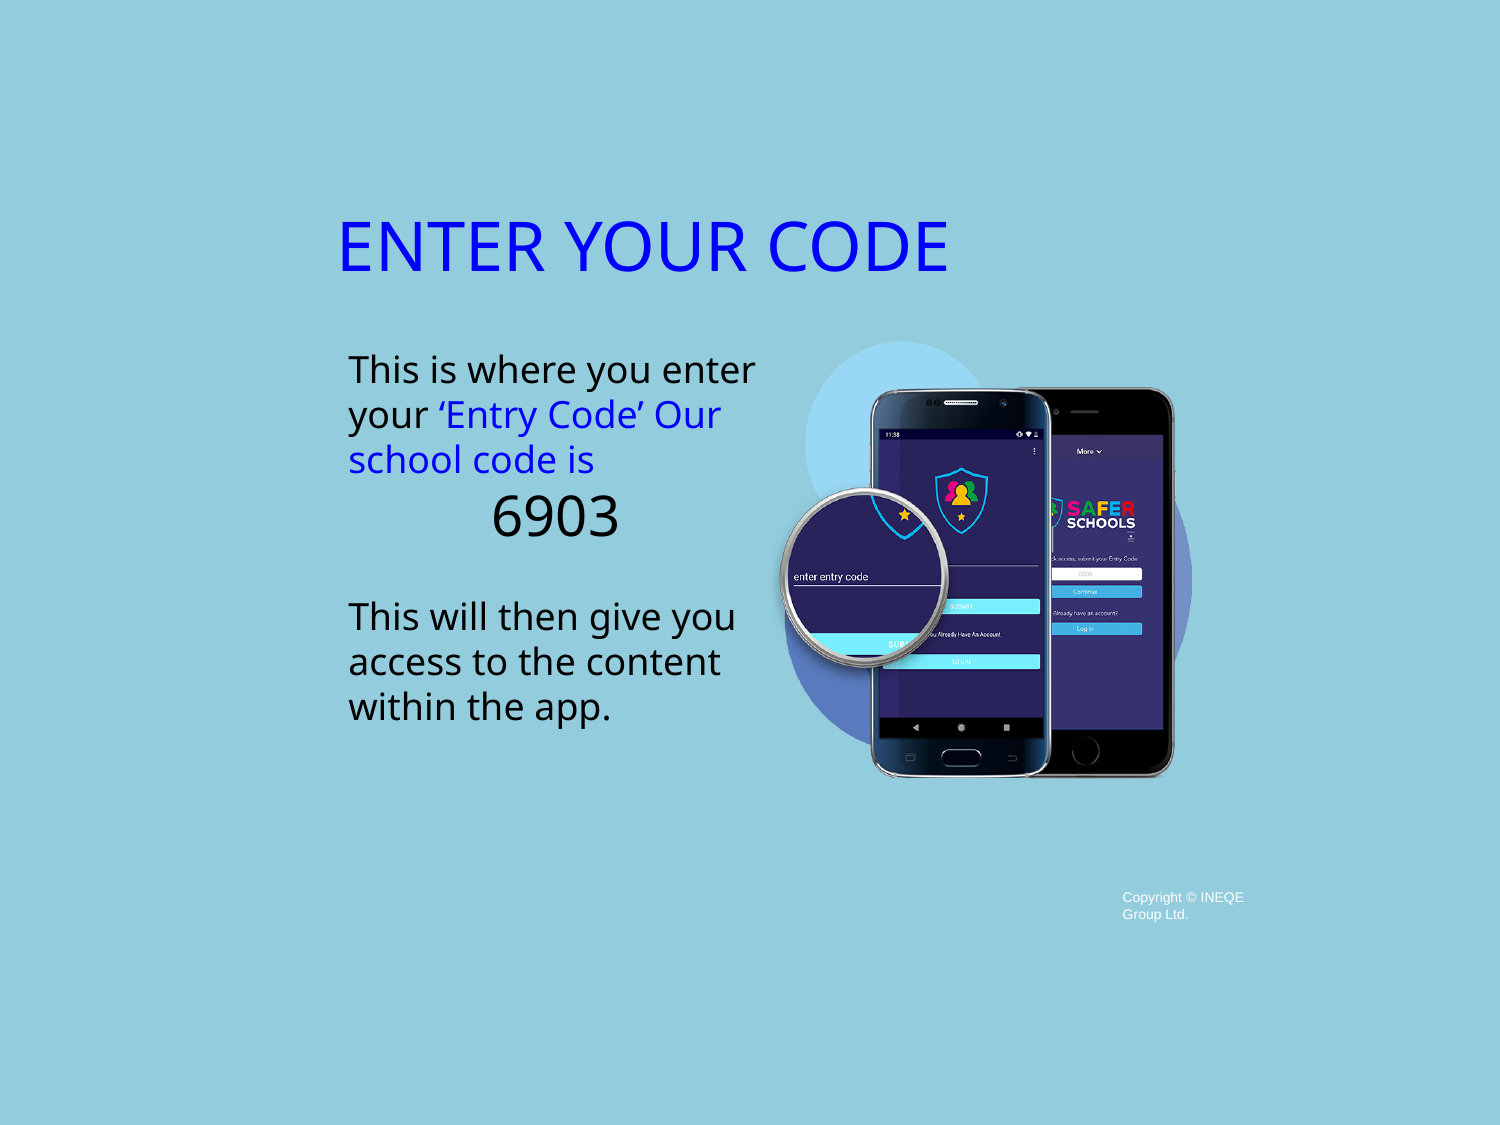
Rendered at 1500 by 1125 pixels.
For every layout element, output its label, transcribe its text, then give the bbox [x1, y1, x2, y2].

text_box ENTER YOUR CODE [322, 195, 1313, 293]
text_box Copyright © INEQE Group Ltd. [1107, 881, 1270, 930]
picture [730, 264, 1285, 856]
text_box This is where you enter your ‘Entry Code’ Our school code is 6903 This will then give you access to the content within the app. [333, 338, 725, 736]
